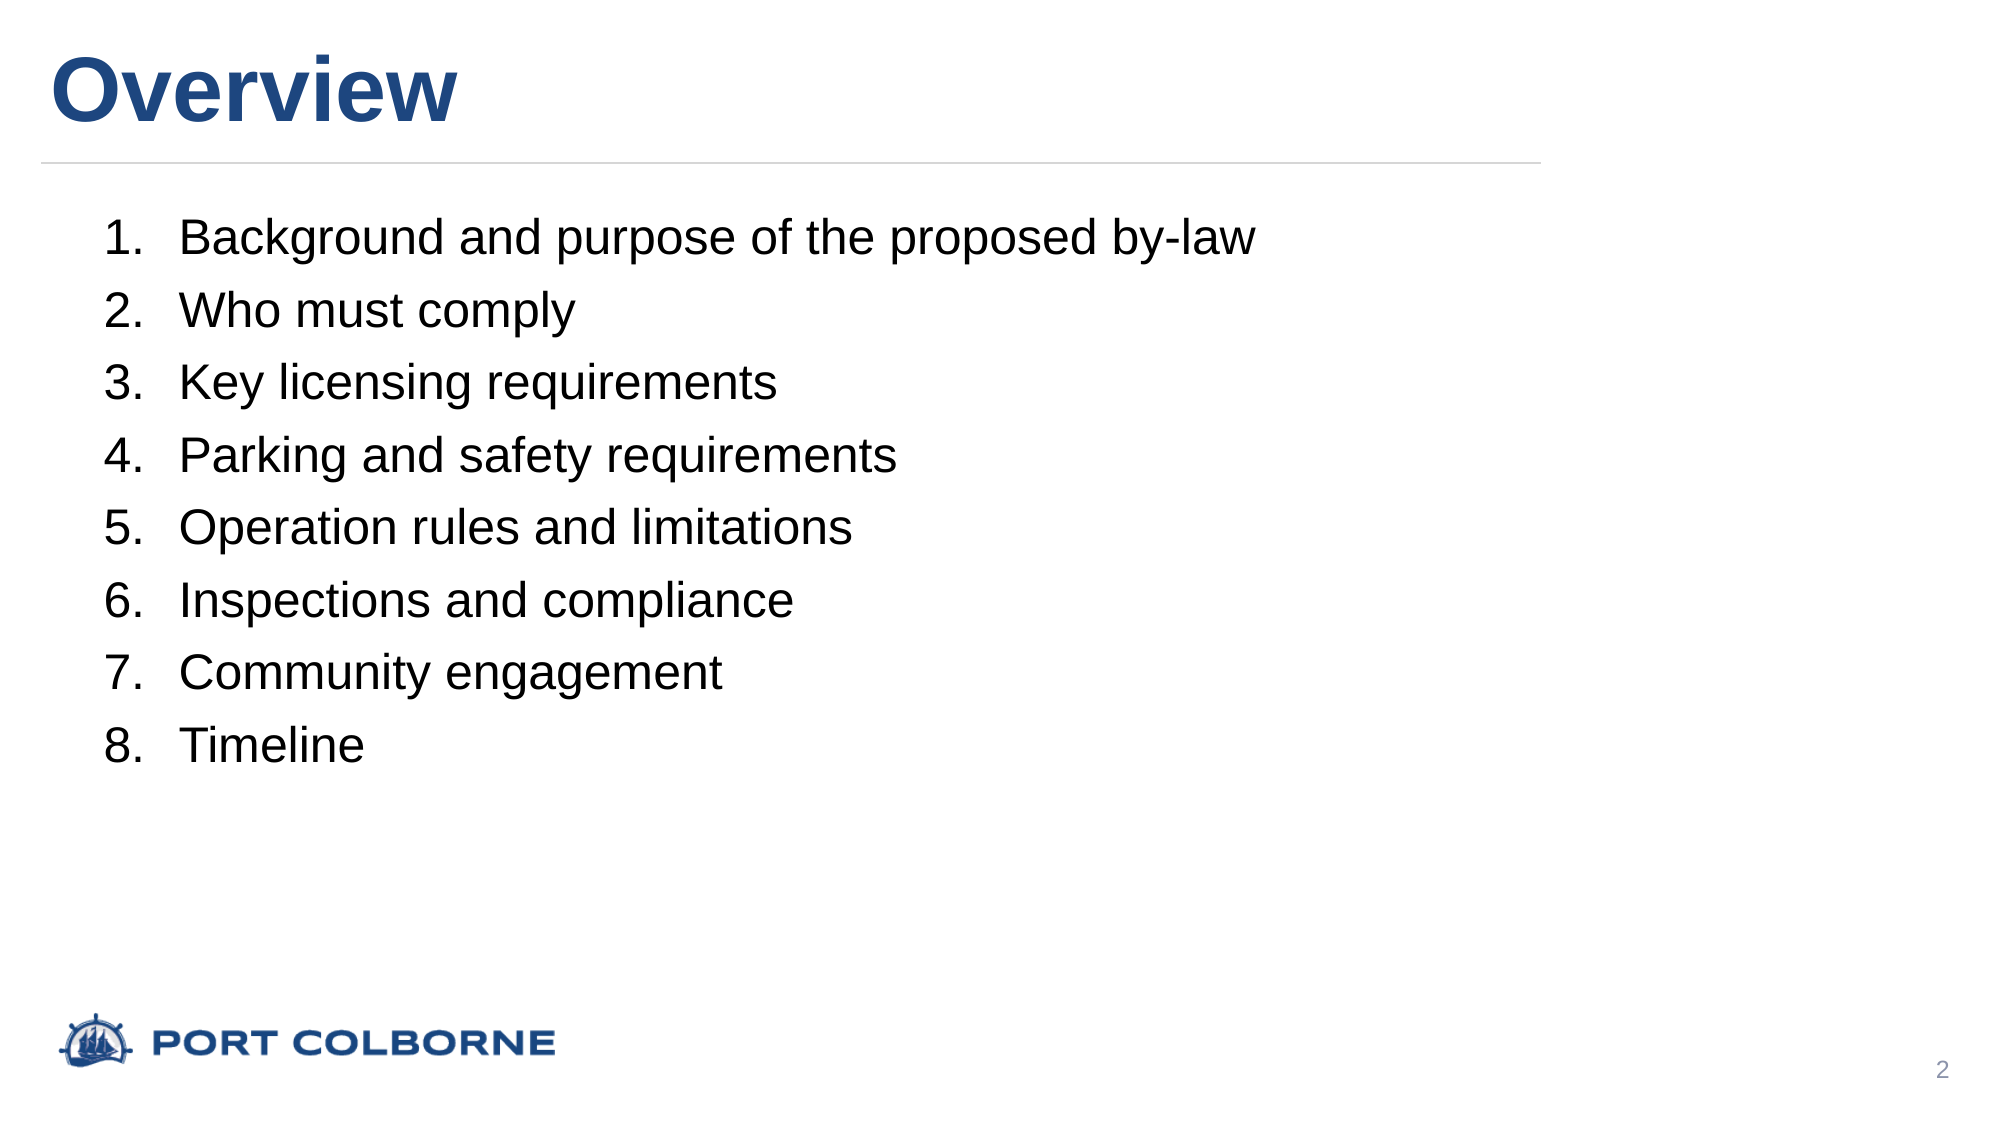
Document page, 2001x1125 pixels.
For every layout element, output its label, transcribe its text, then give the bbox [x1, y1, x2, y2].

title Overview [35, 37, 1536, 149]
picture [58, 1012, 555, 1068]
text_box Background and purpose of the proposed by-law Who must comply Key licensing requirements Parking and safety requirements Operation rules and limitations Inspections and compliance Community engagement Timeline [88, 197, 1683, 925]
slide_number 2 [1514, 1038, 1965, 1099]
